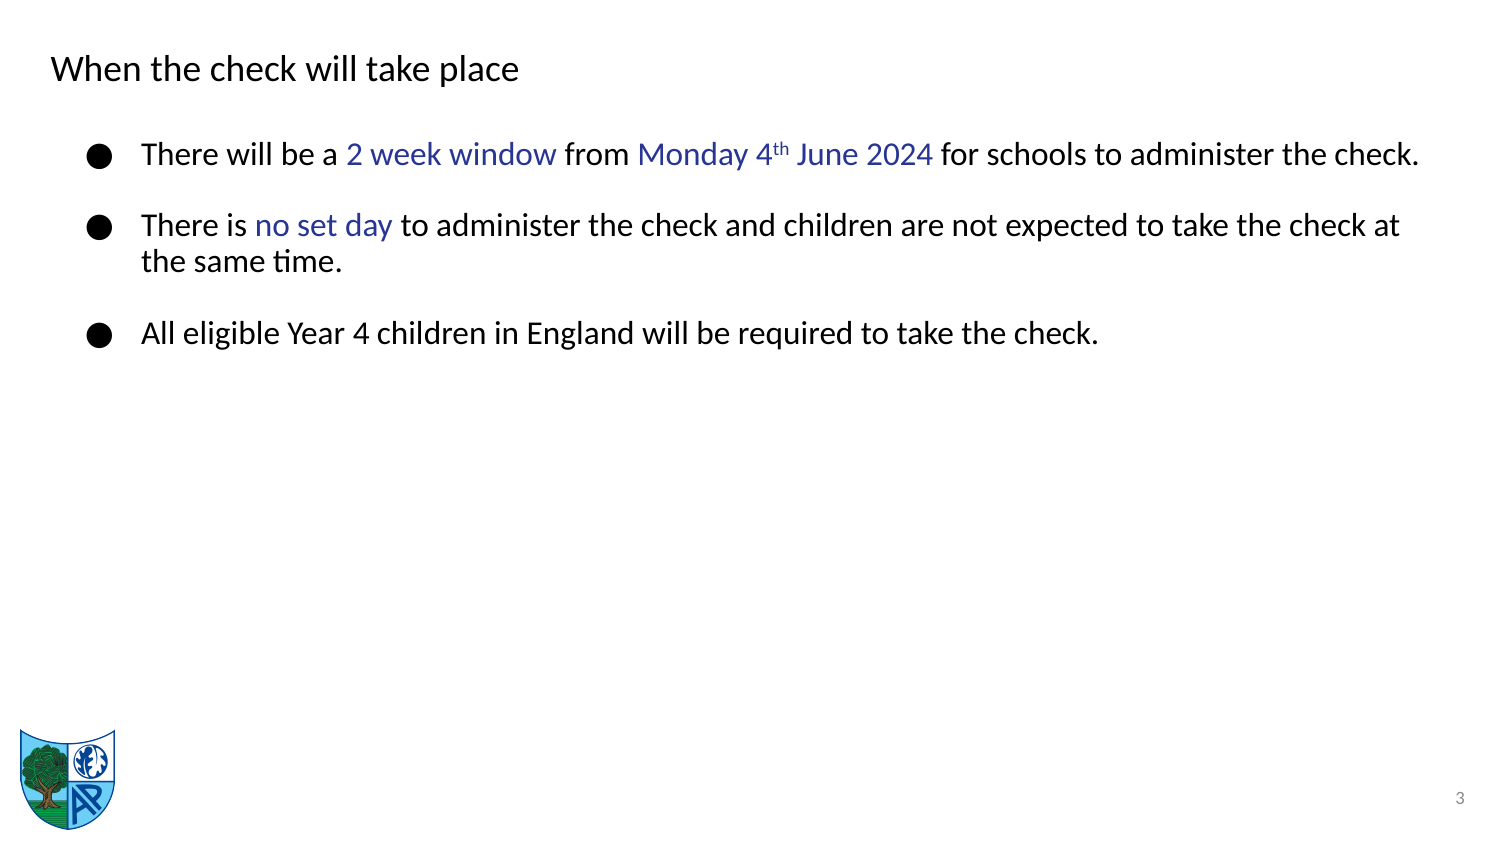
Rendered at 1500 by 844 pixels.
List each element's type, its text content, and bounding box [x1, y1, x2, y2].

slide_number 3 [1389, 764, 1480, 830]
title When the check will take place [35, 34, 1434, 106]
picture [20, 729, 115, 830]
list There will be a 2 week window from Monday 4th June 2024 for schools to administer the check. There is no set day to administer the check and children are not expected to take the check at the same time. All eligible Year 4 children in England will be required to take the check. [51, 121, 1449, 750]
